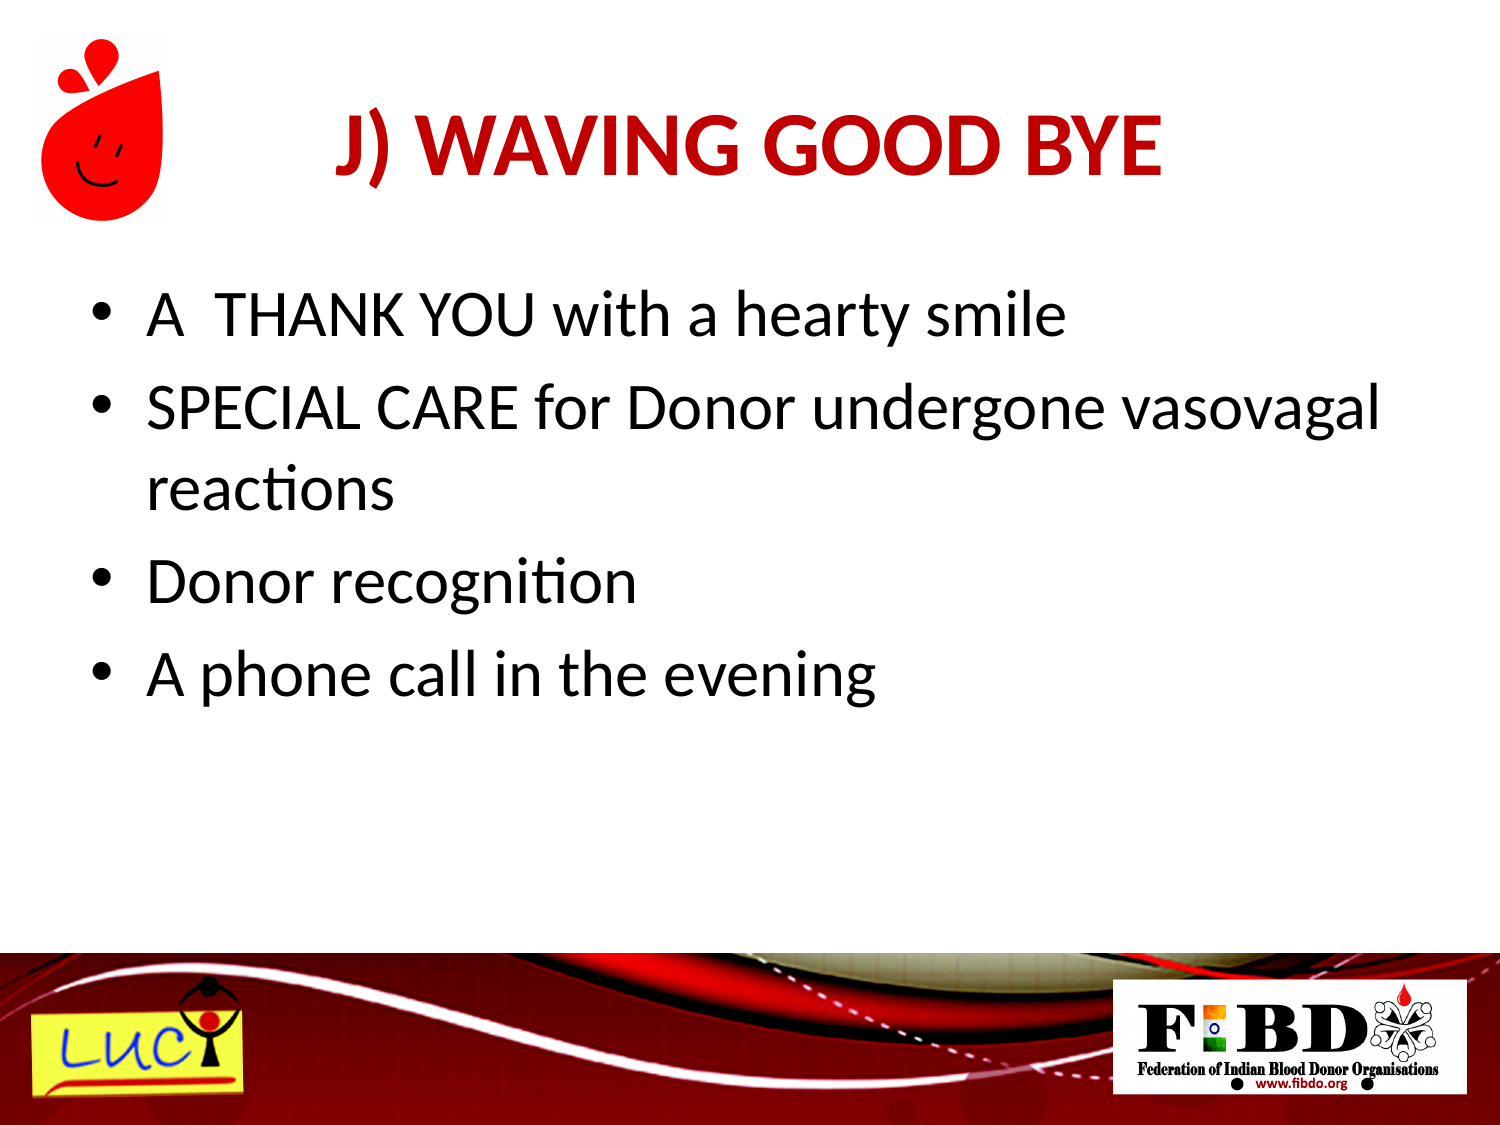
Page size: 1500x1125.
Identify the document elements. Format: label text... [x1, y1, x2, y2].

list A THANK YOU with a hearty smile SPECIAL CARE for Donor undergone vasovagal reactions Donor recognition A phone call in the evening [75, 262, 1425, 951]
picture [37, 37, 168, 226]
title J) WAVING GOOD BYE [169, 45, 1425, 233]
picture [0, 953, 1500, 1125]
